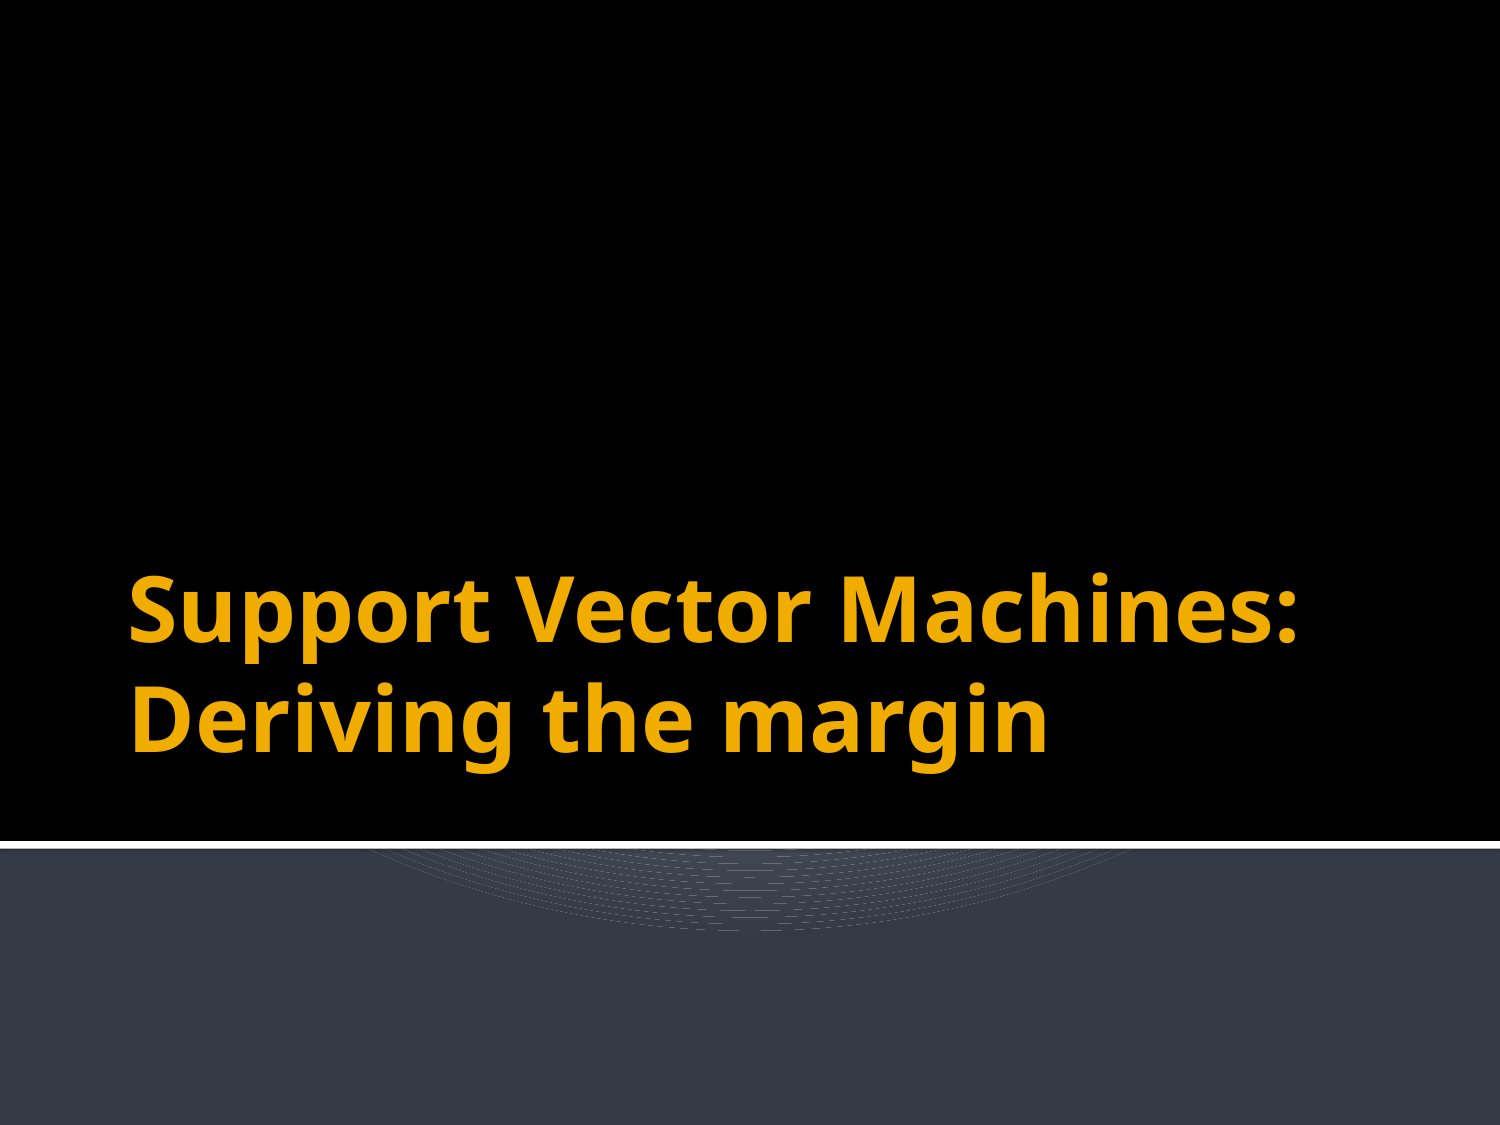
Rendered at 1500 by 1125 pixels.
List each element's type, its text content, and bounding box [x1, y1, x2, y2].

title Support Vector Machines: Deriving the margin [112, 550, 1438, 825]
